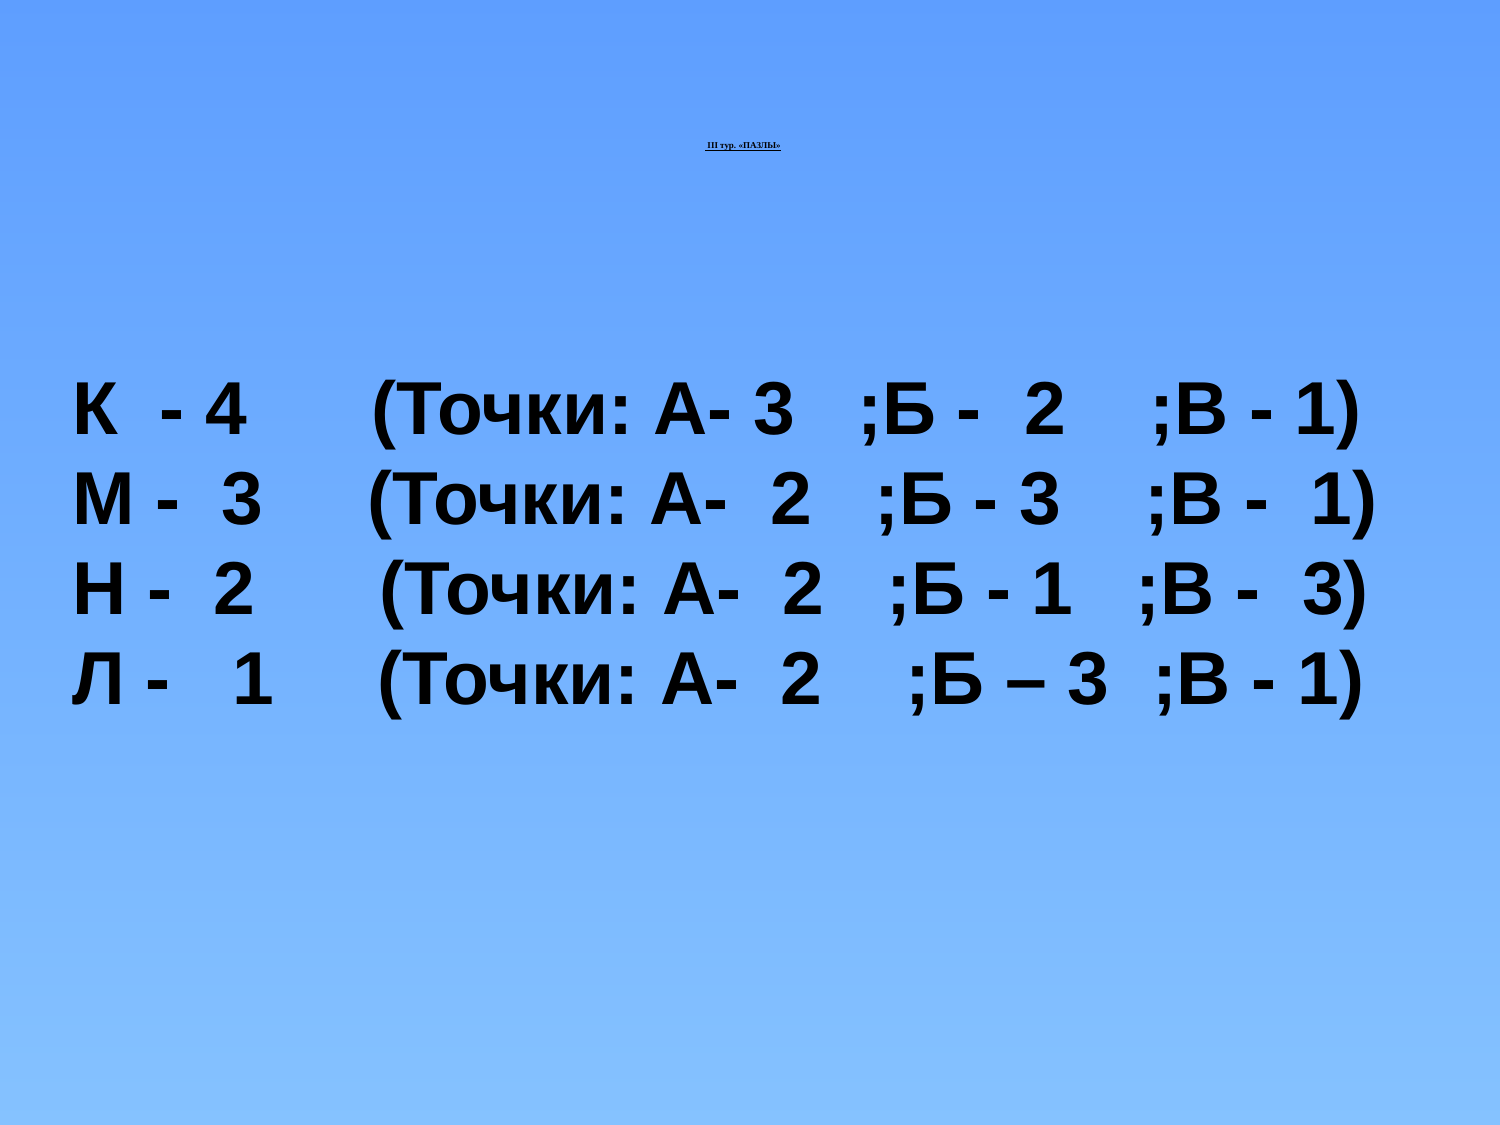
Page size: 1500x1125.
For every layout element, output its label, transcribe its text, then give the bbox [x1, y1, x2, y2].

subtitle [152, 187, 1418, 925]
title III тур. «ПАЗЛЫ» [105, 35, 1381, 270]
text_box К - 4 (Точки: А- 3 ;Б - 2 ;В - 1) М - 3 (Точки: А- 2 ;Б - 3 ;В - 1) Н - 2 (Точки: А- 2 ;Б - 1 ;В - 3) Л - 1 (Точки: А- 2 ;Б – 3 ;В - 1) [57, 351, 1401, 727]
